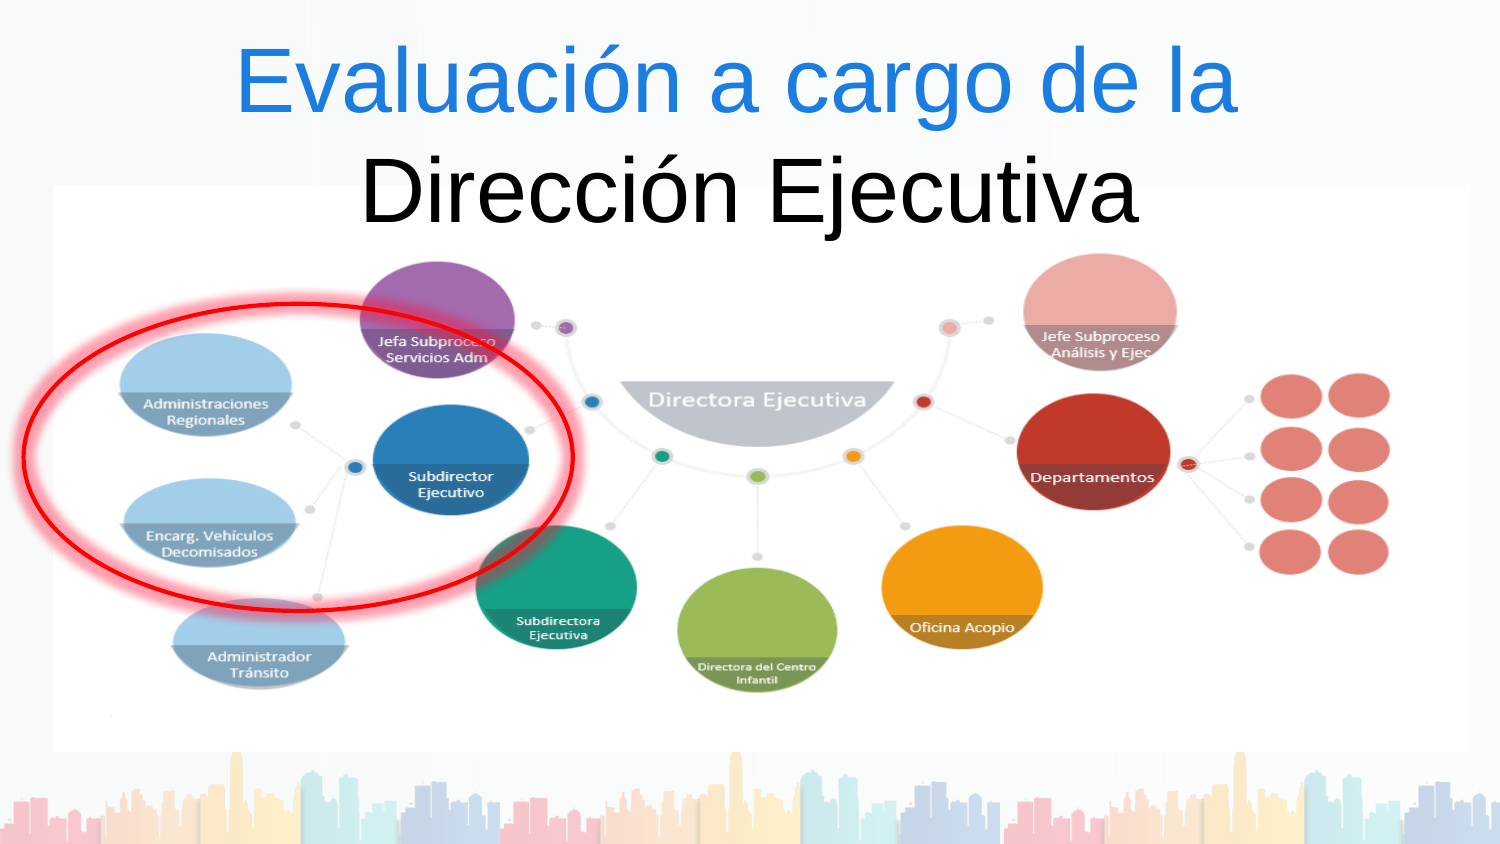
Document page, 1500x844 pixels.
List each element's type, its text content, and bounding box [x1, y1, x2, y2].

picture [52, 185, 1471, 752]
text_box [21, 391, 47, 523]
title Evaluación a cargo de la Dirección Ejecutiva [0, 58, 1500, 204]
